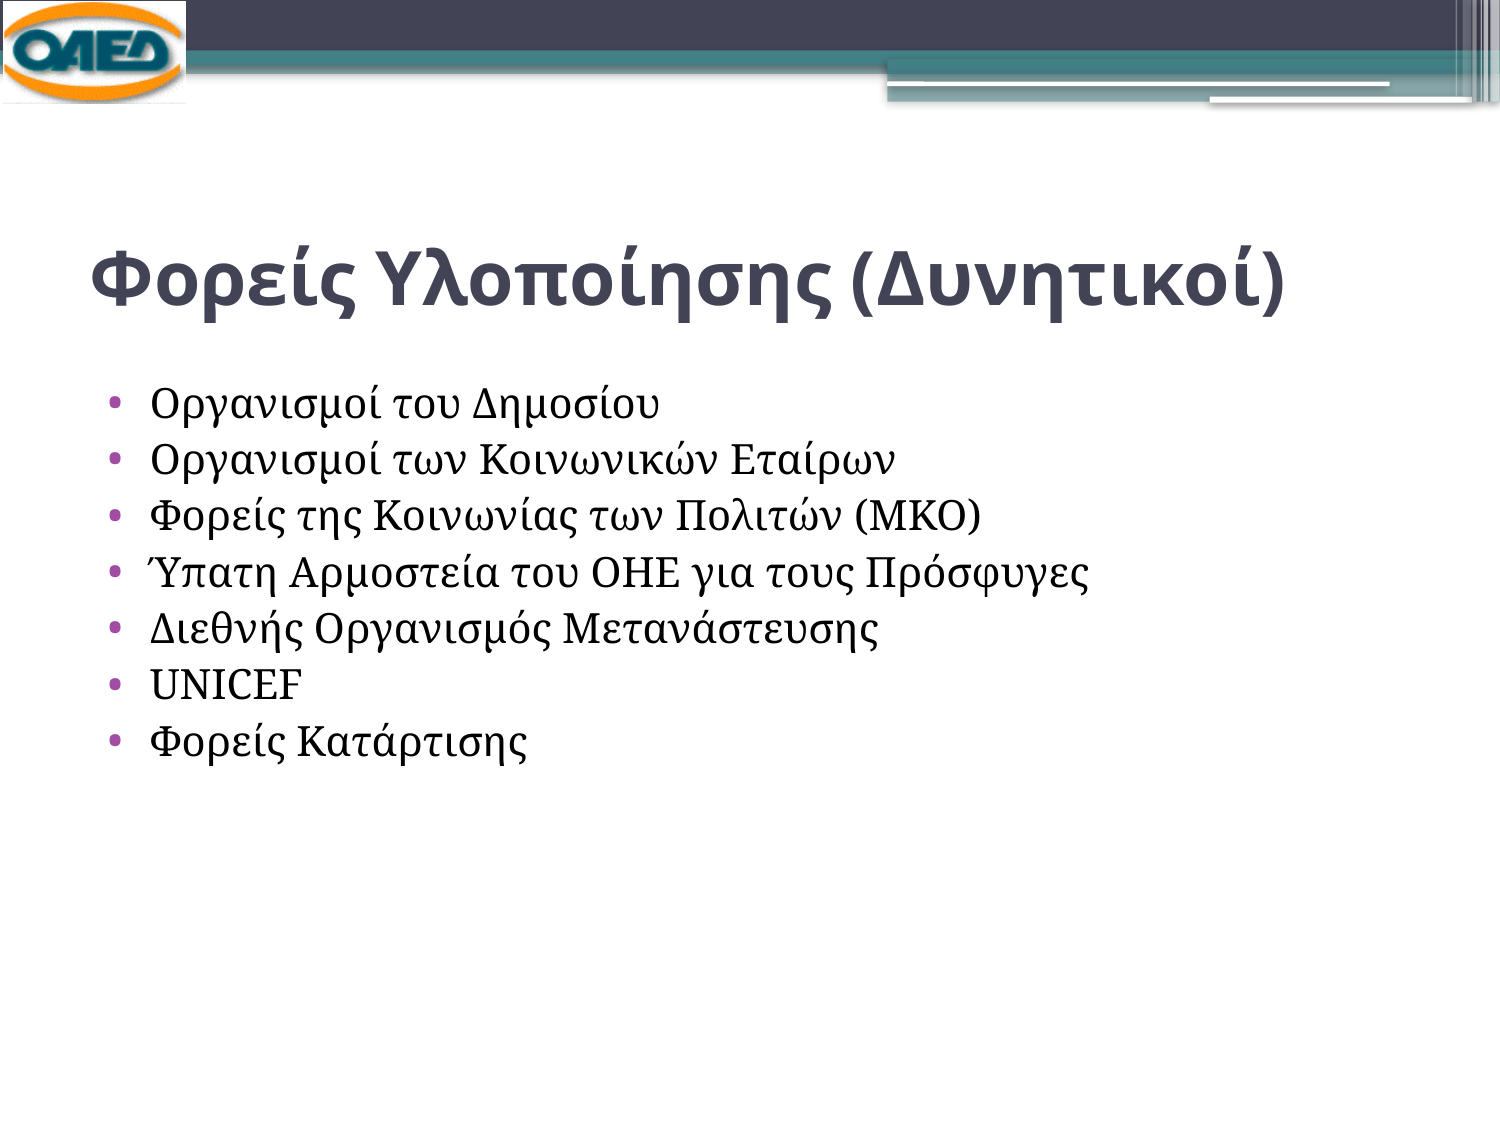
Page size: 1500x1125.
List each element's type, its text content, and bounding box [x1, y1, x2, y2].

picture [0, 0, 188, 106]
title Φορείς Υλοποίησης (Δυνητικοί) [75, 187, 1425, 363]
list Οργανισμοί του Δημοσίου Οργανισμοί των Κοινωνικών Εταίρων Φορείς της Κοινωνίας των Πολιτών (ΜΚΟ) Ύπατη Αρμοστεία του ΟΗΕ για τους Πρόσφυγες Διεθνής Οργανισμός Μετανάστευσης UNICEF Φορείς Κατάρτισης [75, 368, 1425, 1055]
